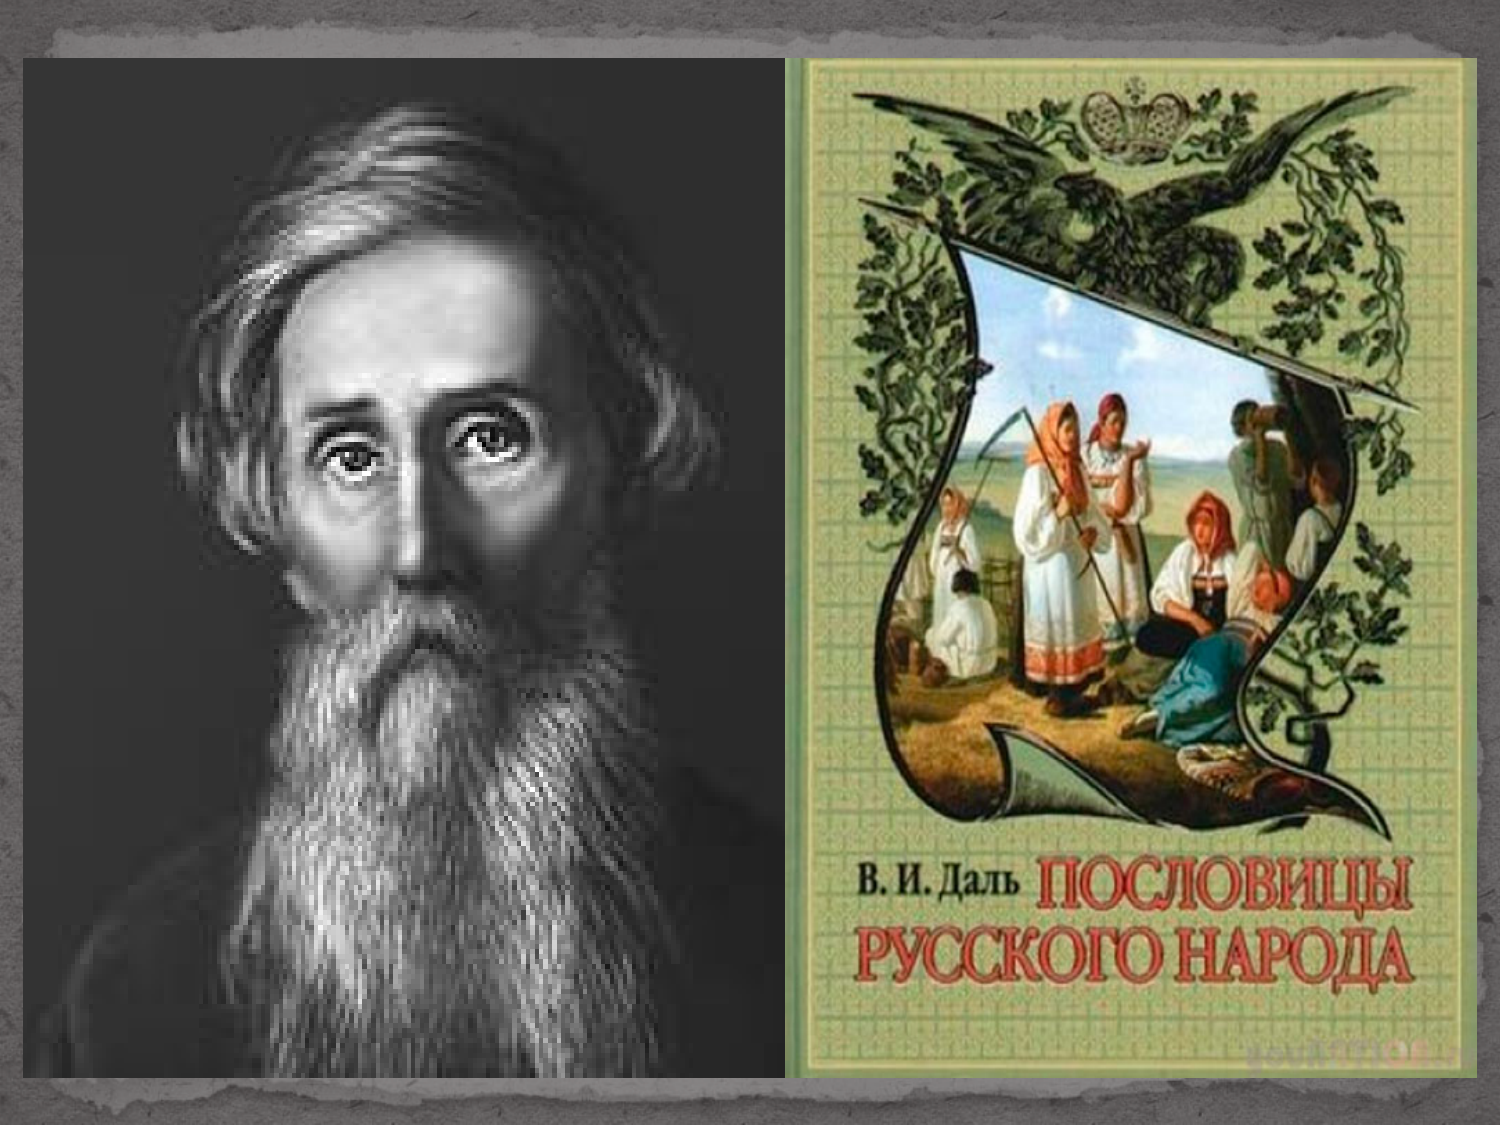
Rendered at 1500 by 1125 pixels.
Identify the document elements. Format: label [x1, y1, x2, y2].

picture [23, 58, 1477, 1080]
